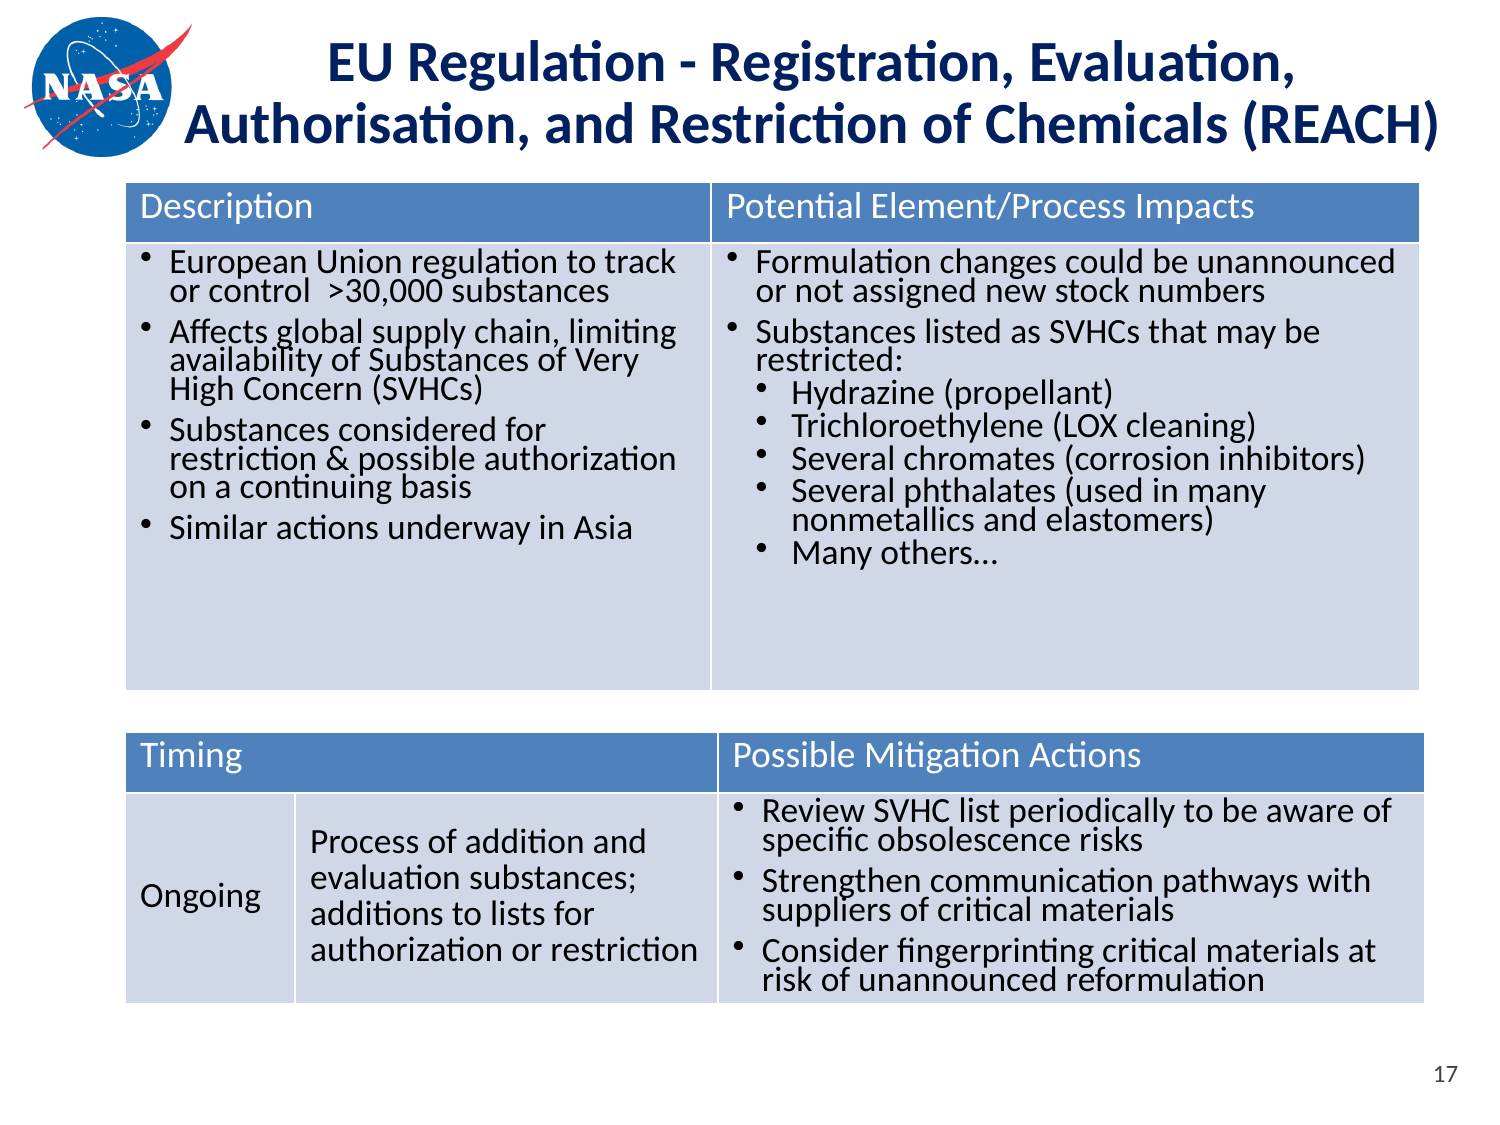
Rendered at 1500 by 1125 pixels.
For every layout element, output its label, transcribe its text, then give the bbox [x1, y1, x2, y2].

table_header Description [126, 183, 710, 242]
table_cell Ongoing [126, 794, 294, 1003]
table_cell Review SVHC list periodically to be aware of specific obsolescence risks Strengthen communication pathways with suppliers of critical materials Consider fingerprinting critical materials at risk of unannounced reformulation [719, 794, 1424, 1003]
table_header Possible Mitigation Actions [719, 733, 1424, 792]
title EU Regulation - Registration, Evaluation, Authorisation, and Restriction of Chemicals (REACH) [206, 24, 1488, 163]
table_cell European Union regulation to track or control >30,000 substances Affects global supply chain, limiting availability of Substances of Very High Concern (SVHCs) Substances considered for restriction & possible authorization on a continuing basis Similar actions underway in Asia [126, 244, 710, 690]
picture [12, 16, 204, 158]
table_header Timing [126, 733, 717, 792]
table_cell Formulation changes could be unannounced or not assigned new stock numbers Substances listed as SVHCs that may be restricted: Hydrazine (propellant) Trichloroethylene (LOX cleaning) Several chromates (corrosion inhibitors) Several phthalates (used in many nonmetallics and elastomers) Many others… [712, 244, 1419, 690]
table_header Potential Element/Process Impacts [712, 183, 1419, 242]
slide_number 17 [1374, 1042, 1474, 1103]
table_cell Process of addition and evaluation substances; additions to lists for authorization or restriction [296, 794, 717, 1003]
